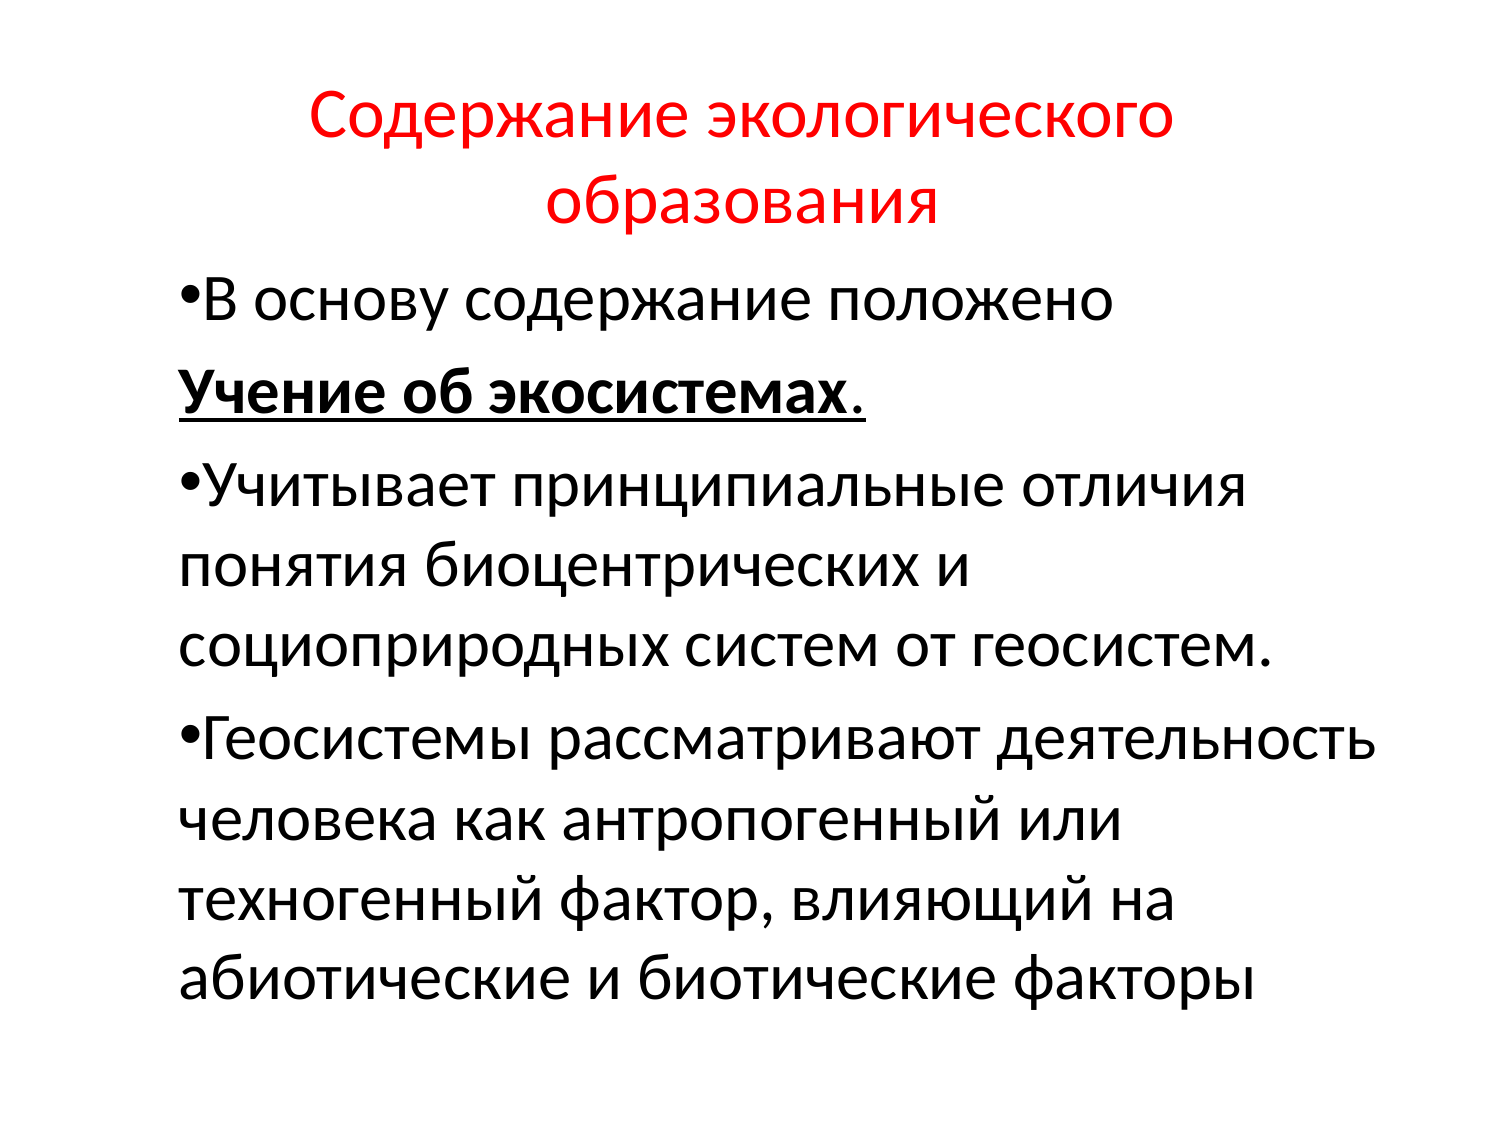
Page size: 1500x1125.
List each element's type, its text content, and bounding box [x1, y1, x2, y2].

title Содержание экологического образования [105, 58, 1381, 247]
subtitle В основу содержание положено Учение об экосистемах. Учитывает принципиальные отличия понятия биоцентрических и социоприродных систем от геосистем. Геосистемы рассматривают деятельность человека как антропогенный или техногенный фактор, влияющий на абиотические и биотические факторы [164, 246, 1395, 1043]
